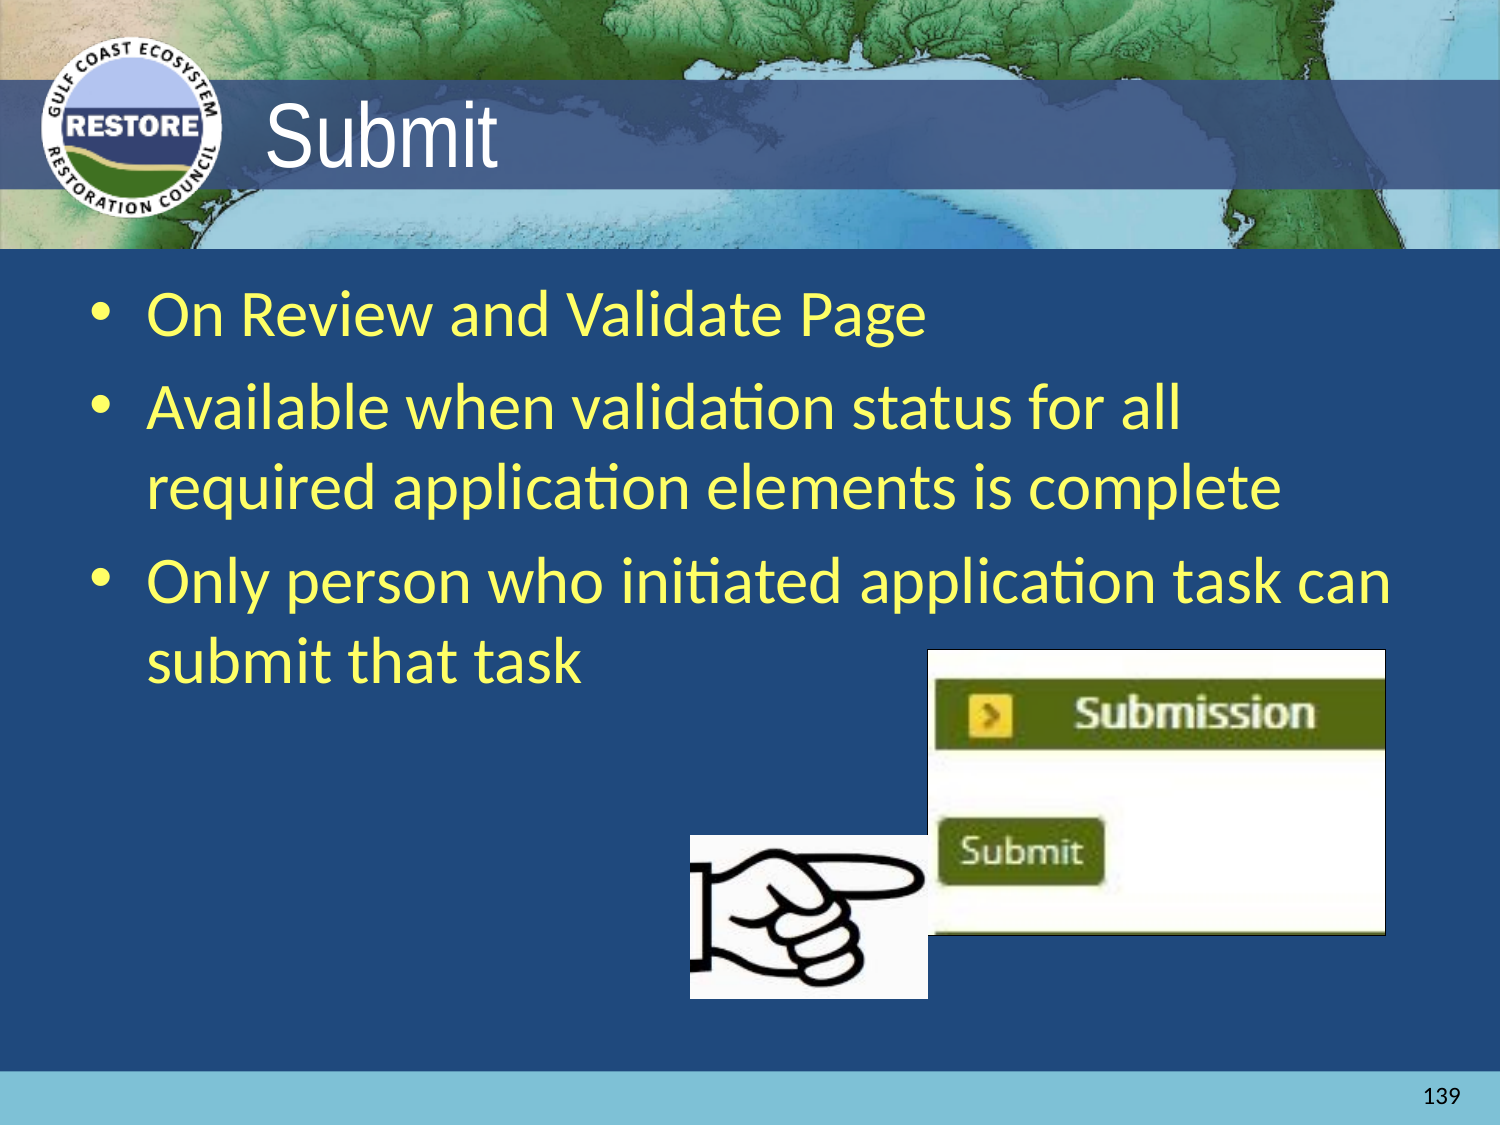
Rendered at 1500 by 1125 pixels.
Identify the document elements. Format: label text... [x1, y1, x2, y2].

picture [690, 649, 1387, 1000]
title Submit [249, 37, 1369, 225]
slide_number 139 [1126, 1065, 1476, 1125]
picture [0, 0, 1500, 249]
list On Review and Validate Page Available when validation status for all required application elements is complete Only person who initiated application task can submit that task [75, 262, 1425, 1005]
